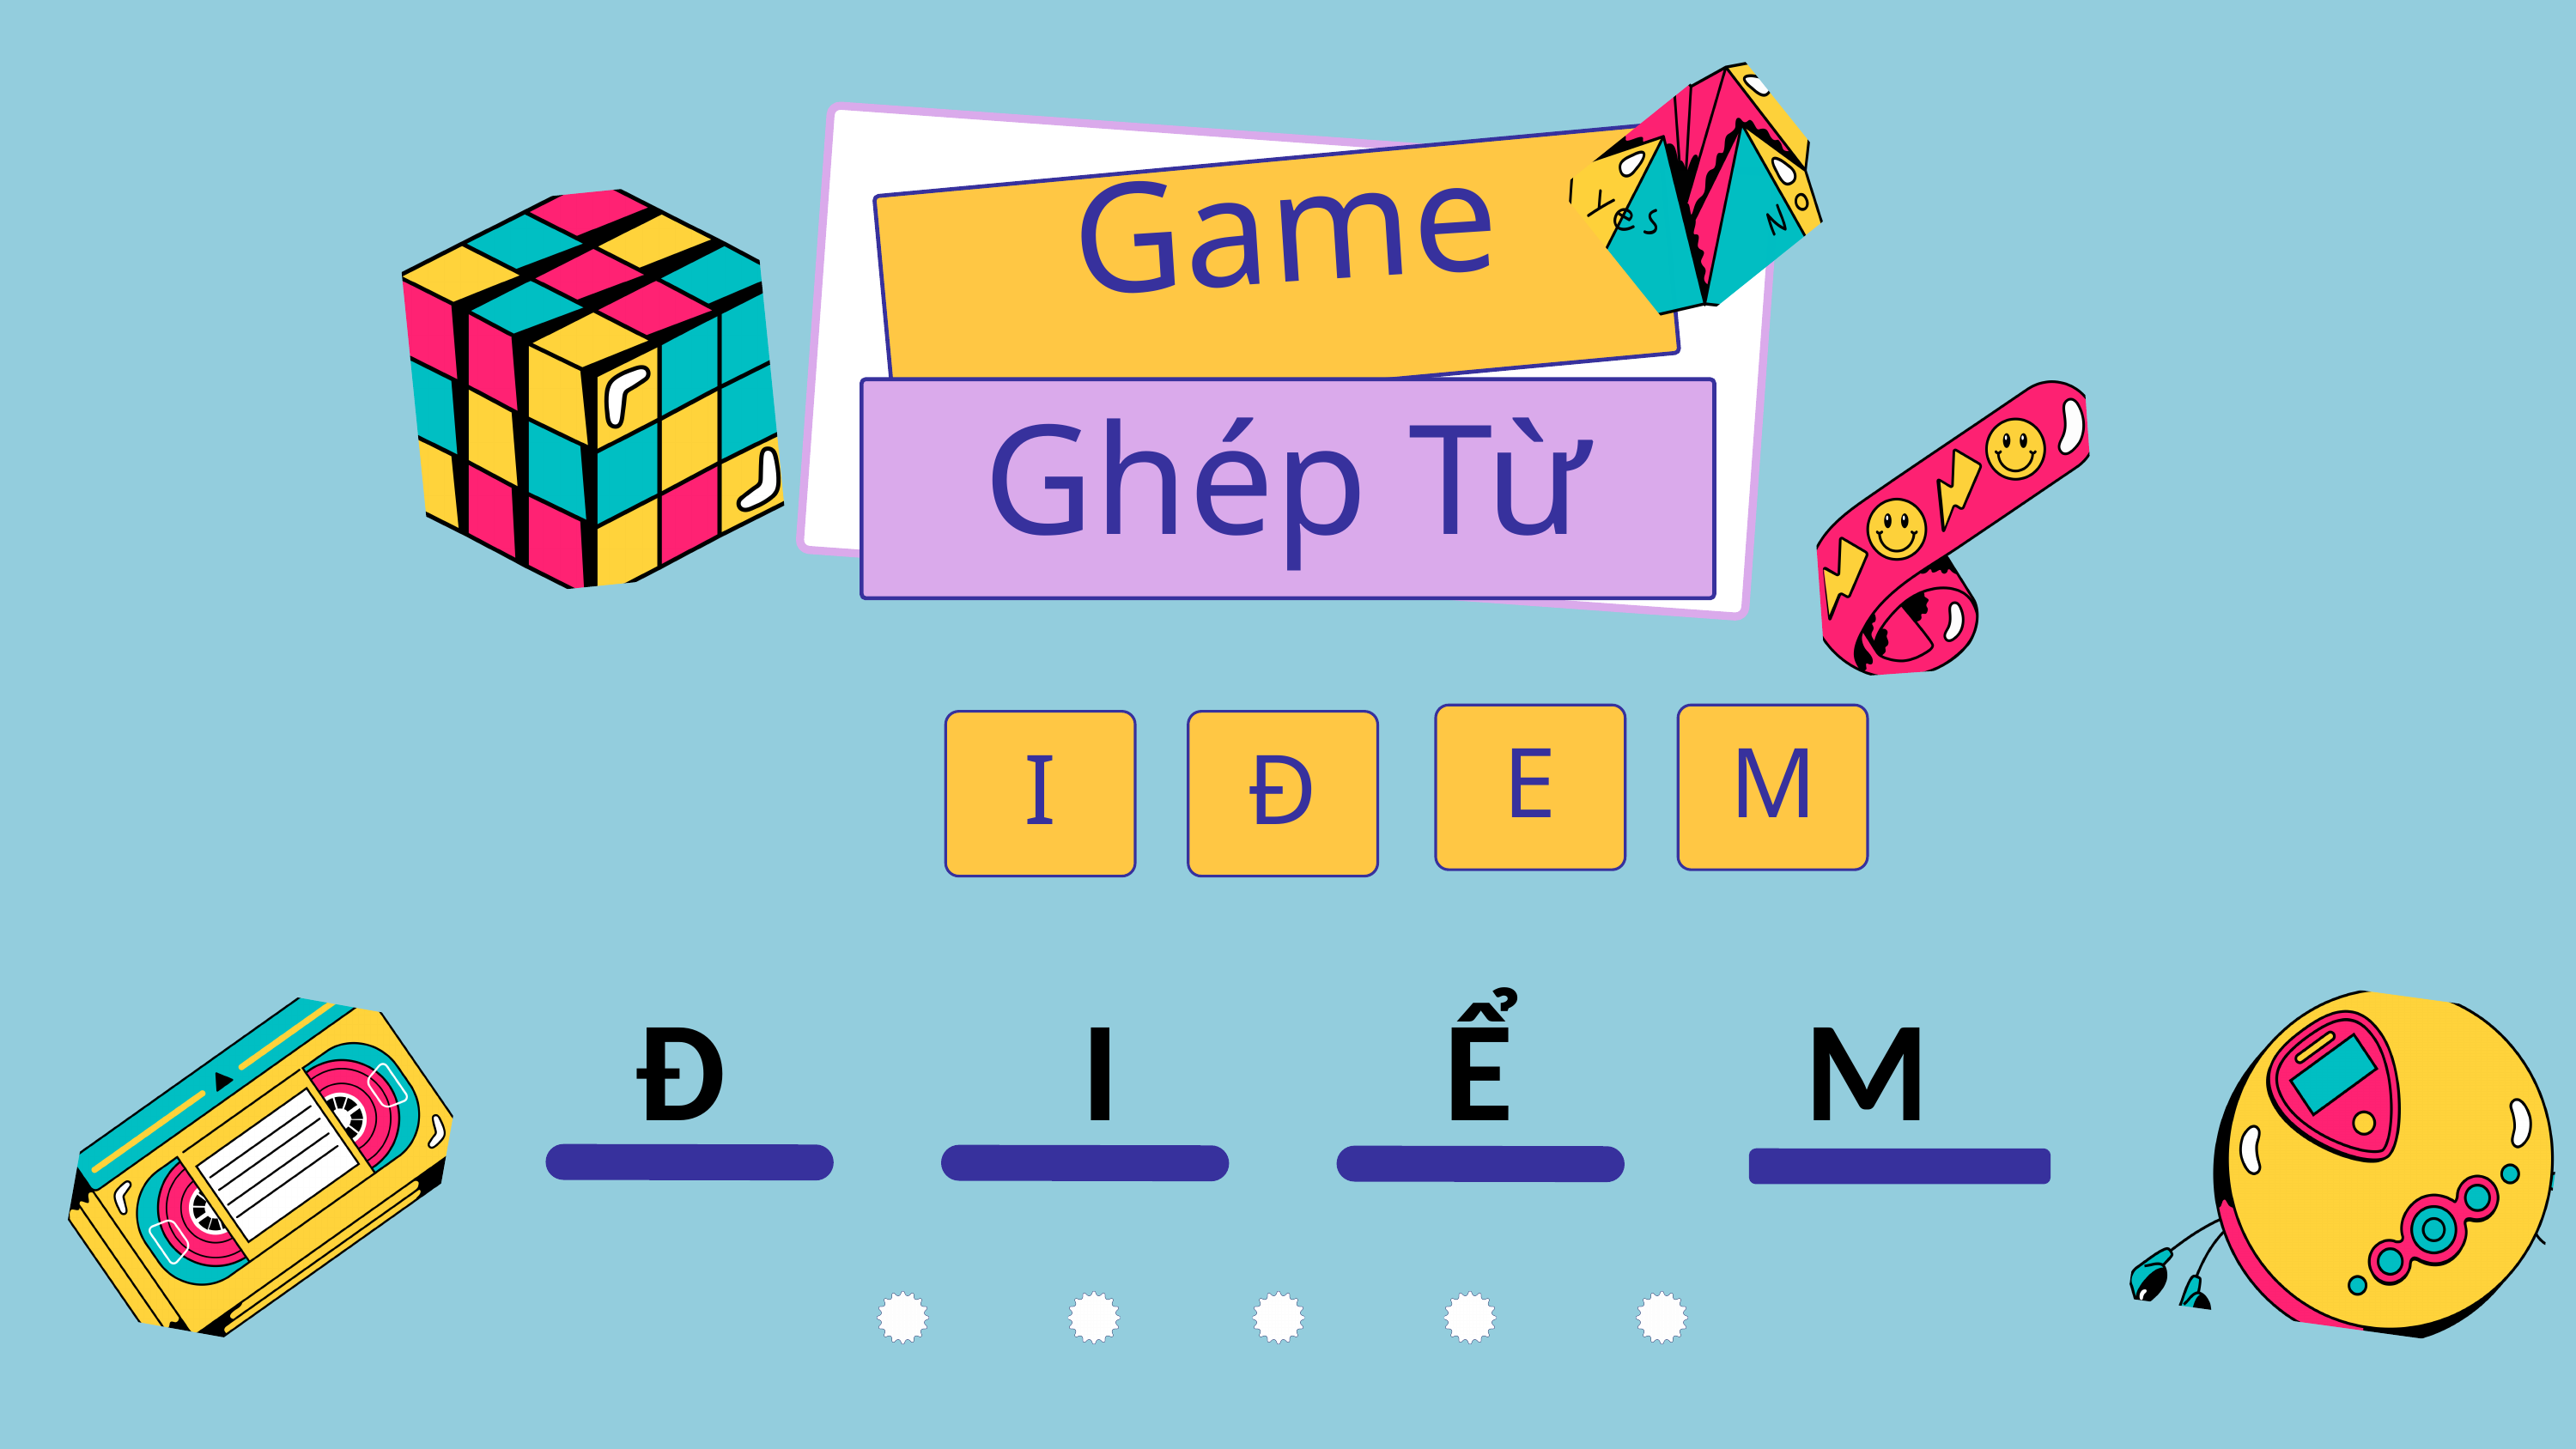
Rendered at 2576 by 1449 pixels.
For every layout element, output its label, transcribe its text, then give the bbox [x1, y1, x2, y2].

text_box [395, 195, 558, 603]
text_box [1625, 48, 1805, 136]
text_box Đ I Ể M [1872, 970, 1945, 1155]
text_box [52, 964, 469, 1370]
text_box [1872, 375, 2105, 676]
text_box [1872, 1148, 2051, 1185]
text_box [2127, 964, 2576, 1354]
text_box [563, 138, 1868, 1344]
